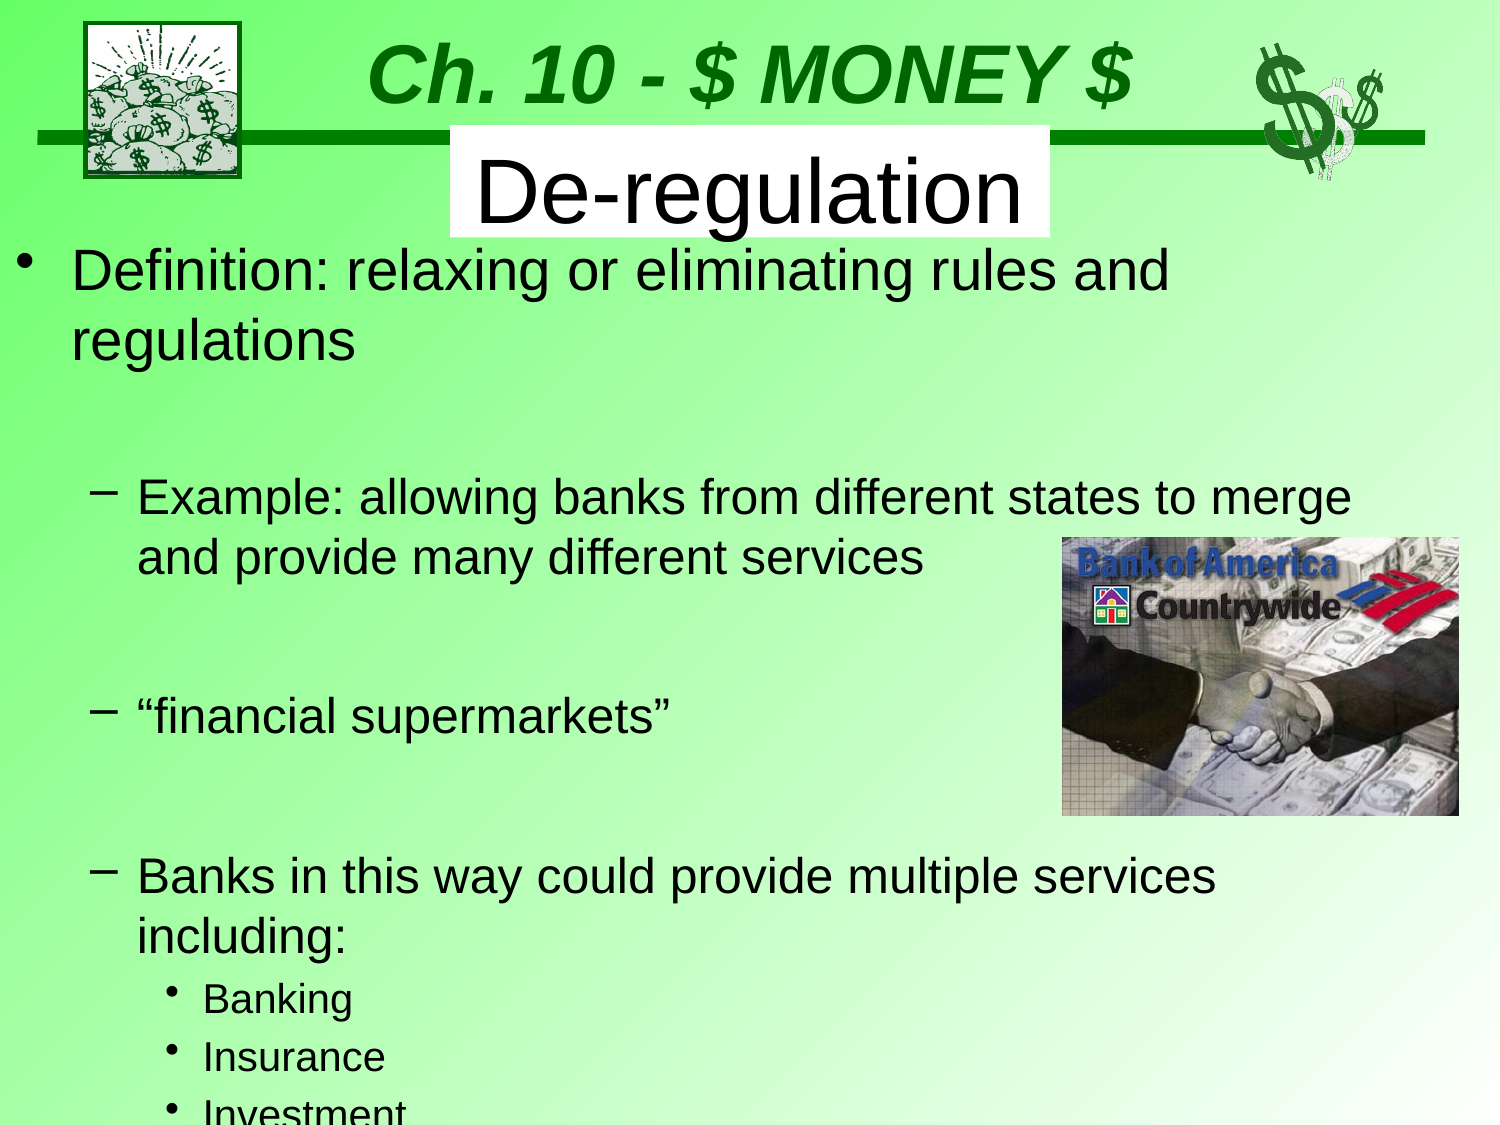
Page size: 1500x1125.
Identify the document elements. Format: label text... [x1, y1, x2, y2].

title De-regulation [450, 125, 1050, 224]
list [1062, 537, 1459, 816]
list Definition: relaxing or eliminating rules and regulations Example: allowing banks from different states to merge and provide many different services “financial supermarkets” Banks in this way could provide multiple services including: Banking Insurance Investment [0, 224, 1388, 1088]
picture [88, 25, 237, 175]
picture [1250, 37, 1389, 186]
